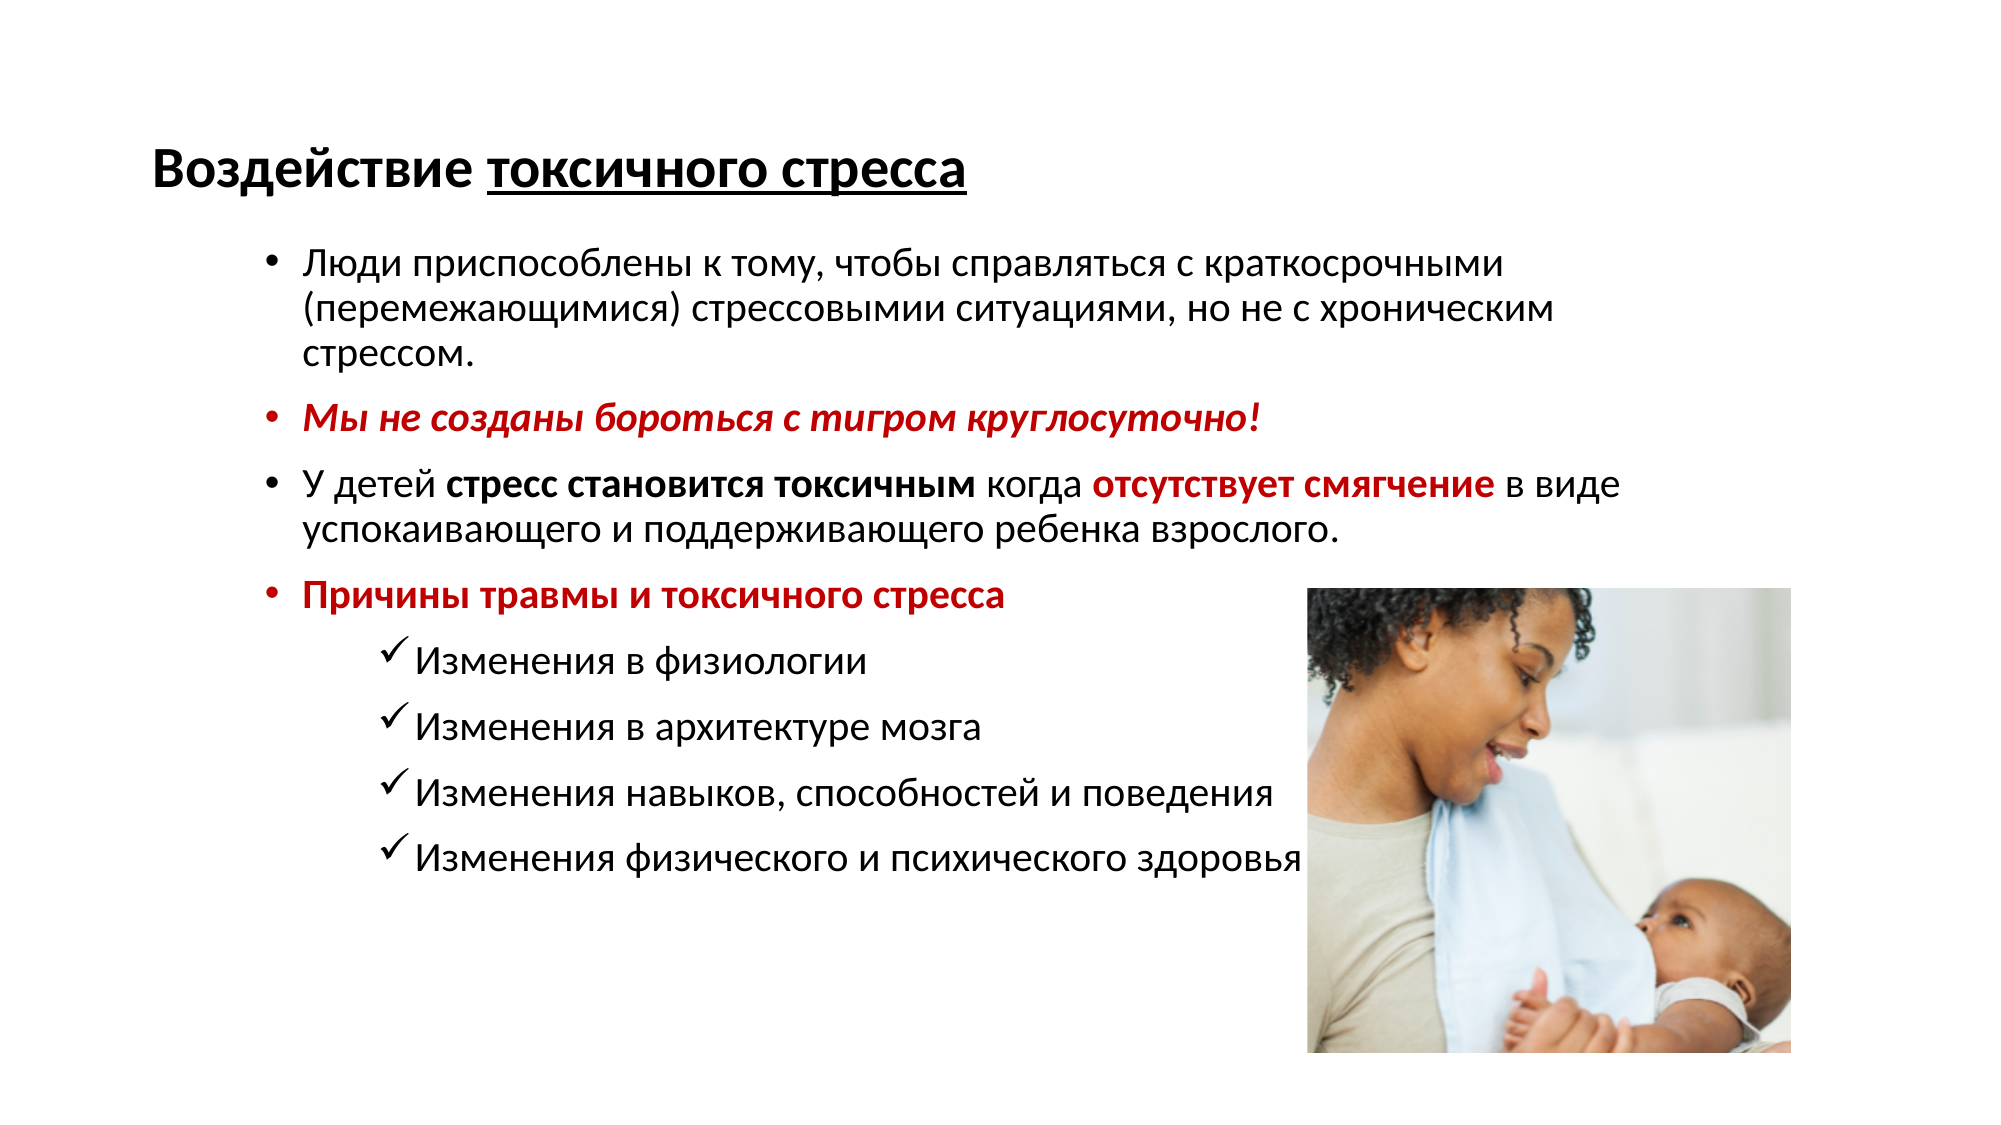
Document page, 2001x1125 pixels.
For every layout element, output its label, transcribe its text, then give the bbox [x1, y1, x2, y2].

list Люди приспособлены к тому, чтобы справляться с краткосрочными (перемежающимися) стрессовымии ситуациями, но не с хроническим стрессом. Мы не созданы бороться с тигром круглосуточно! У детей стресс становится токсичным когда отсутствует смягчение в виде успокаивающего и поддерживающего ребенка взрослого. Причины травмы и токсичного стресса Изменения в физиологии Изменения в архитектуре мозга Изменения навыков, способностей и поведения Изменения физического и психического здоровья [249, 232, 1692, 1010]
picture [1307, 588, 1791, 1053]
title Воздействие токсичного стресса [137, 59, 1863, 278]
